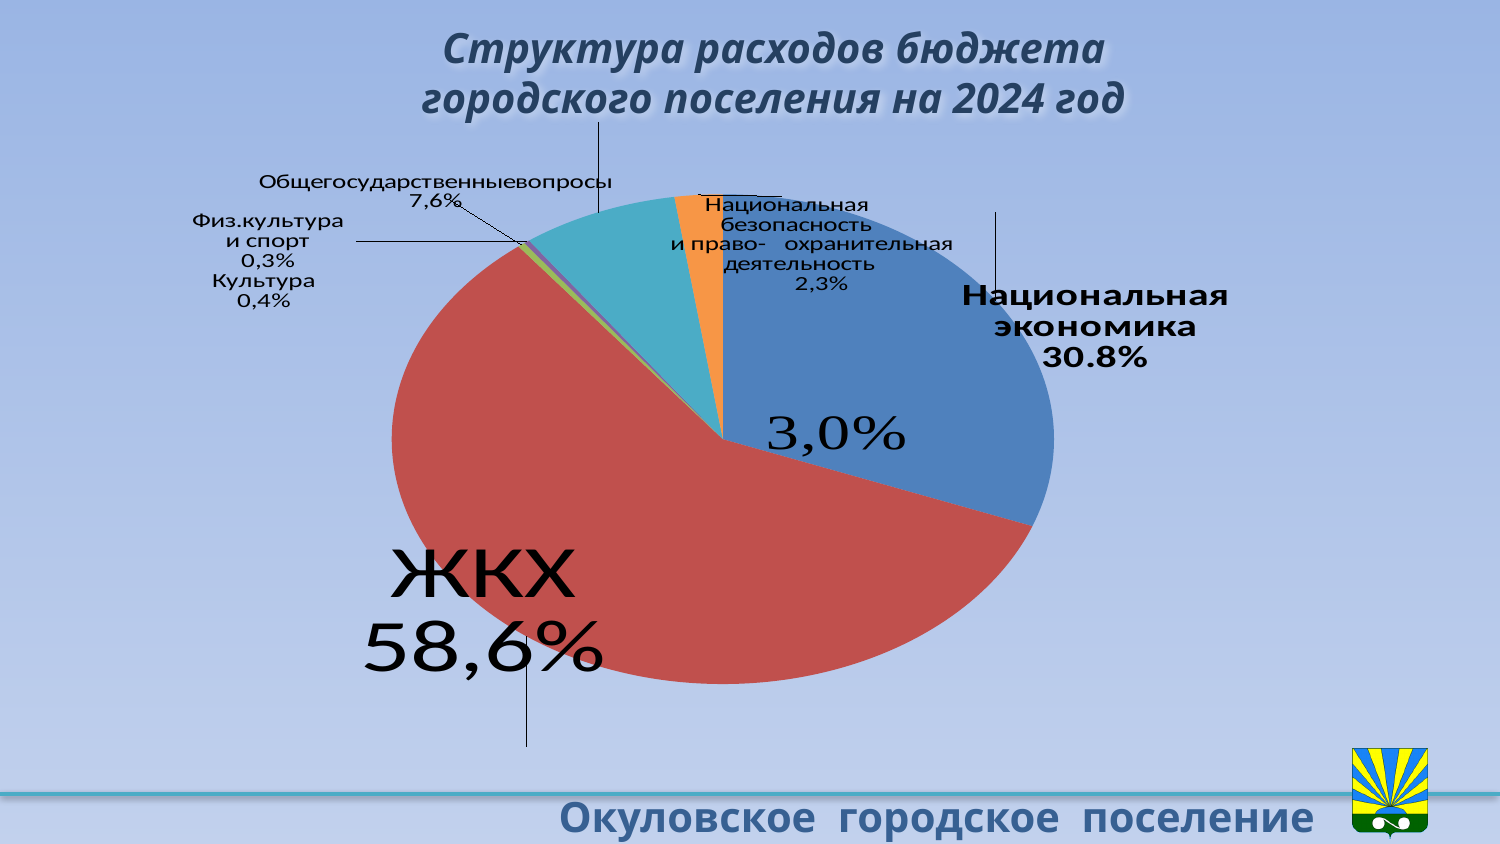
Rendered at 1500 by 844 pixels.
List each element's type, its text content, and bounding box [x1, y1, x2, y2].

picture [1352, 748, 1429, 839]
chart [12, 89, 1460, 790]
text_box Окуловское городское поселение [89, 803, 1330, 844]
text_box Структура расходов бюджета городского поселения на 2024 год [88, 14, 1459, 88]
